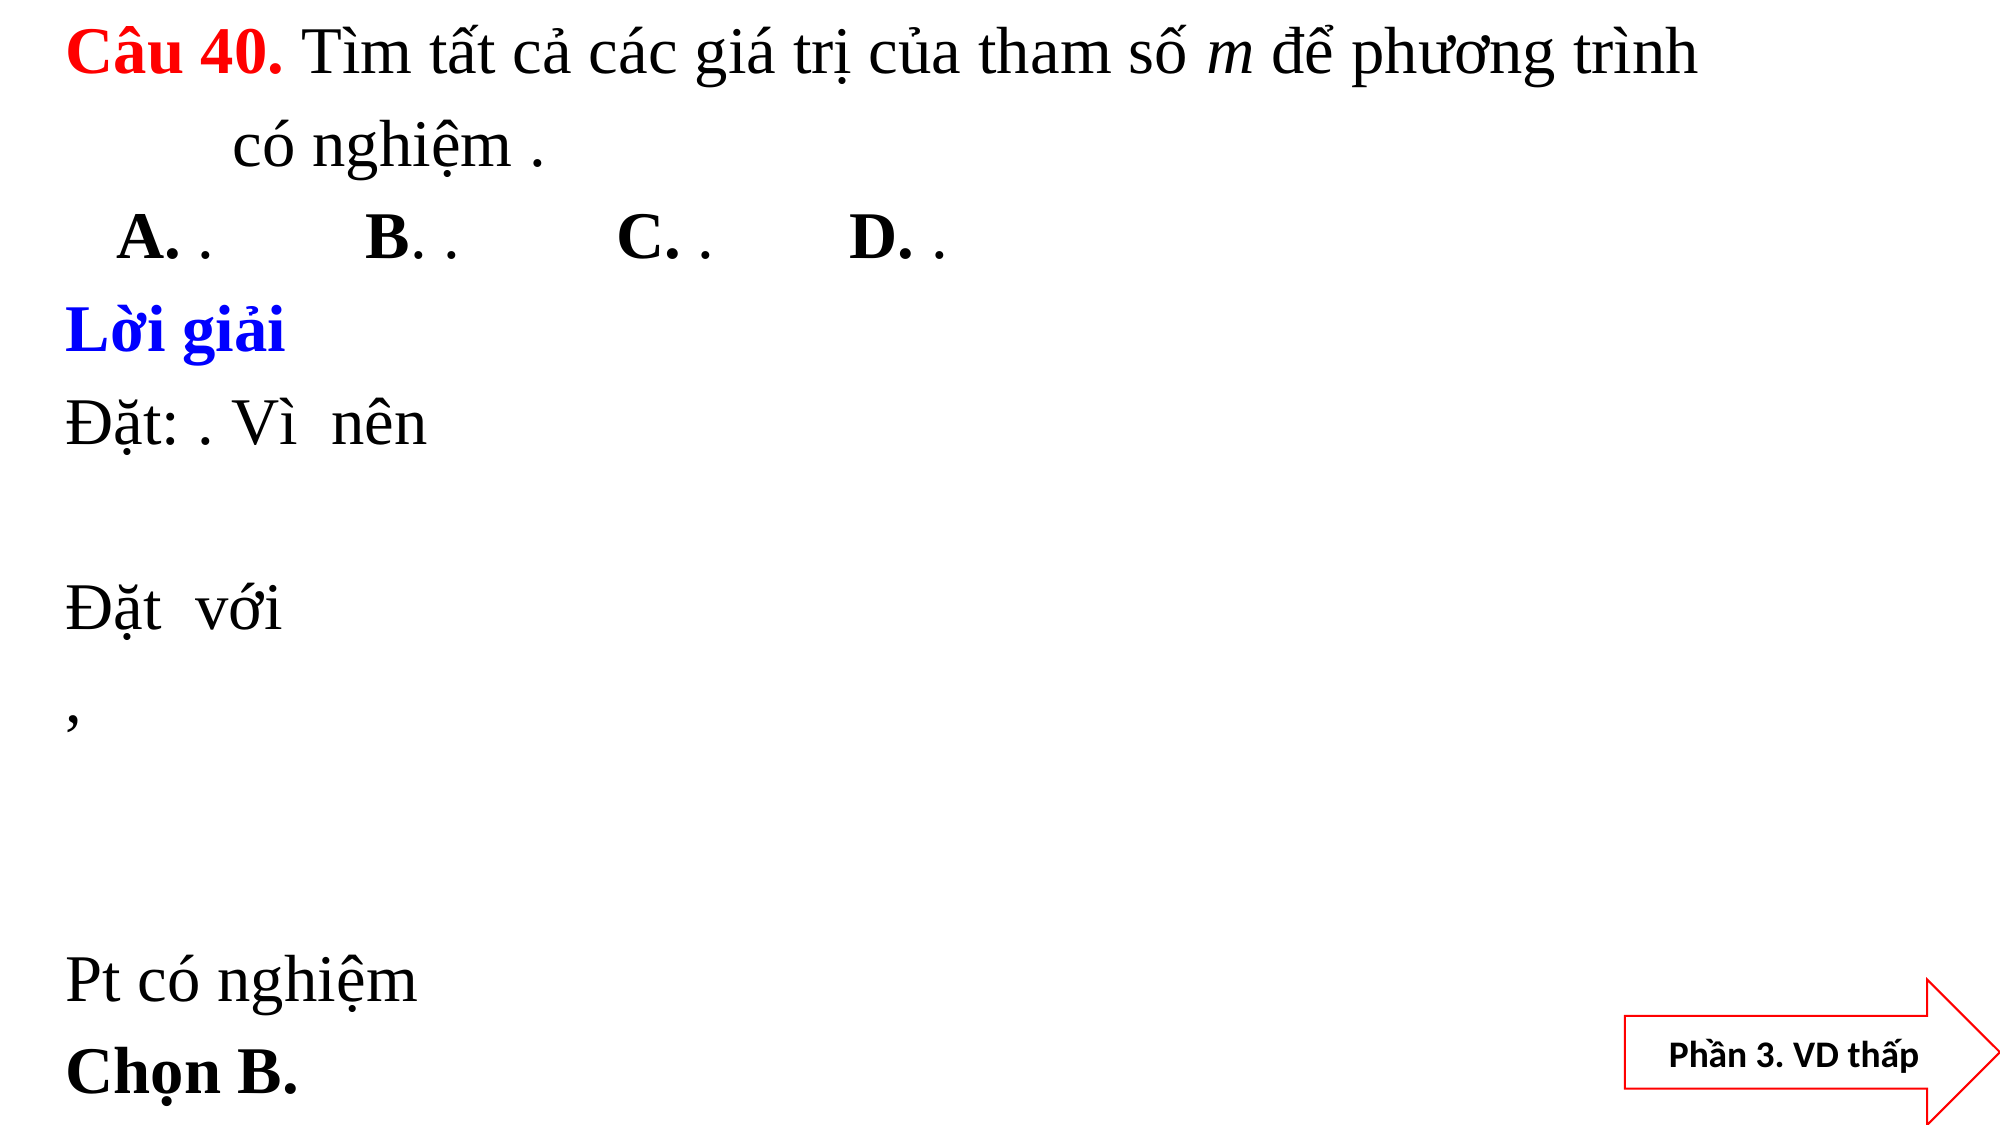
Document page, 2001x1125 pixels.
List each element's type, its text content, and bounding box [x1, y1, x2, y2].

text_box Phần 3. VD thấp [1623, 977, 2000, 1125]
